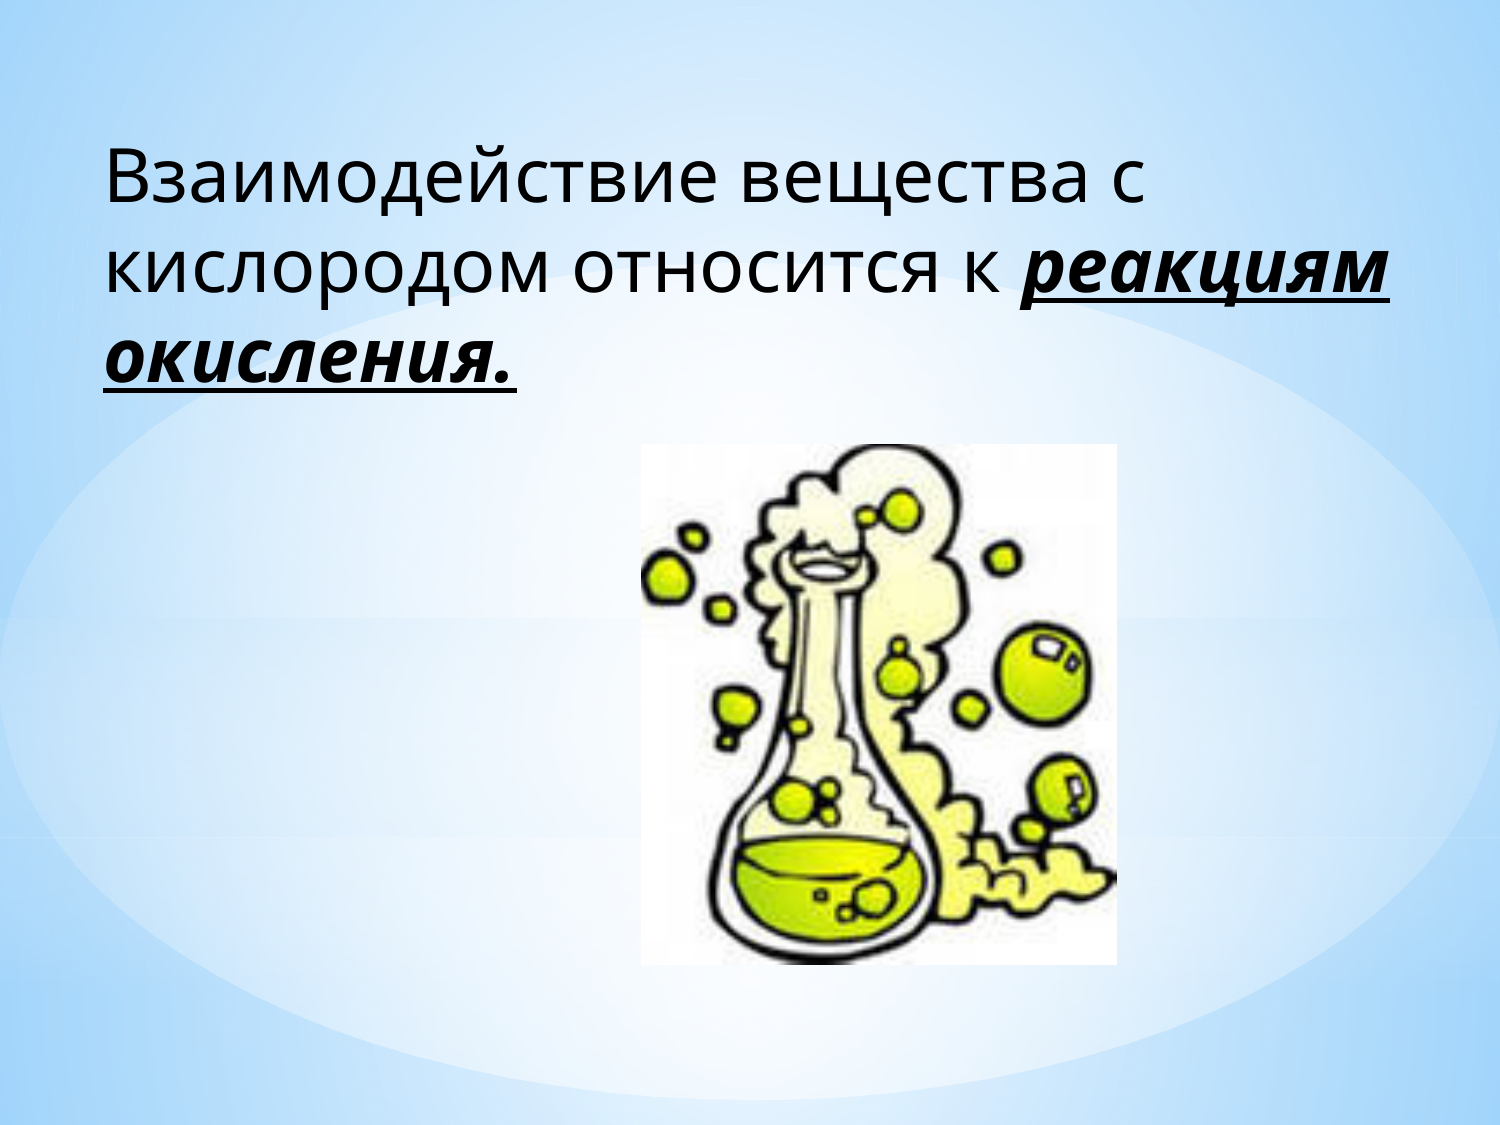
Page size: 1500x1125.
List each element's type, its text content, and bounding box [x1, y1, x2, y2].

picture [641, 444, 1117, 965]
text_box Взаимодействие вещества с кислородом относится к реакциям окисления. [88, 120, 1435, 690]
